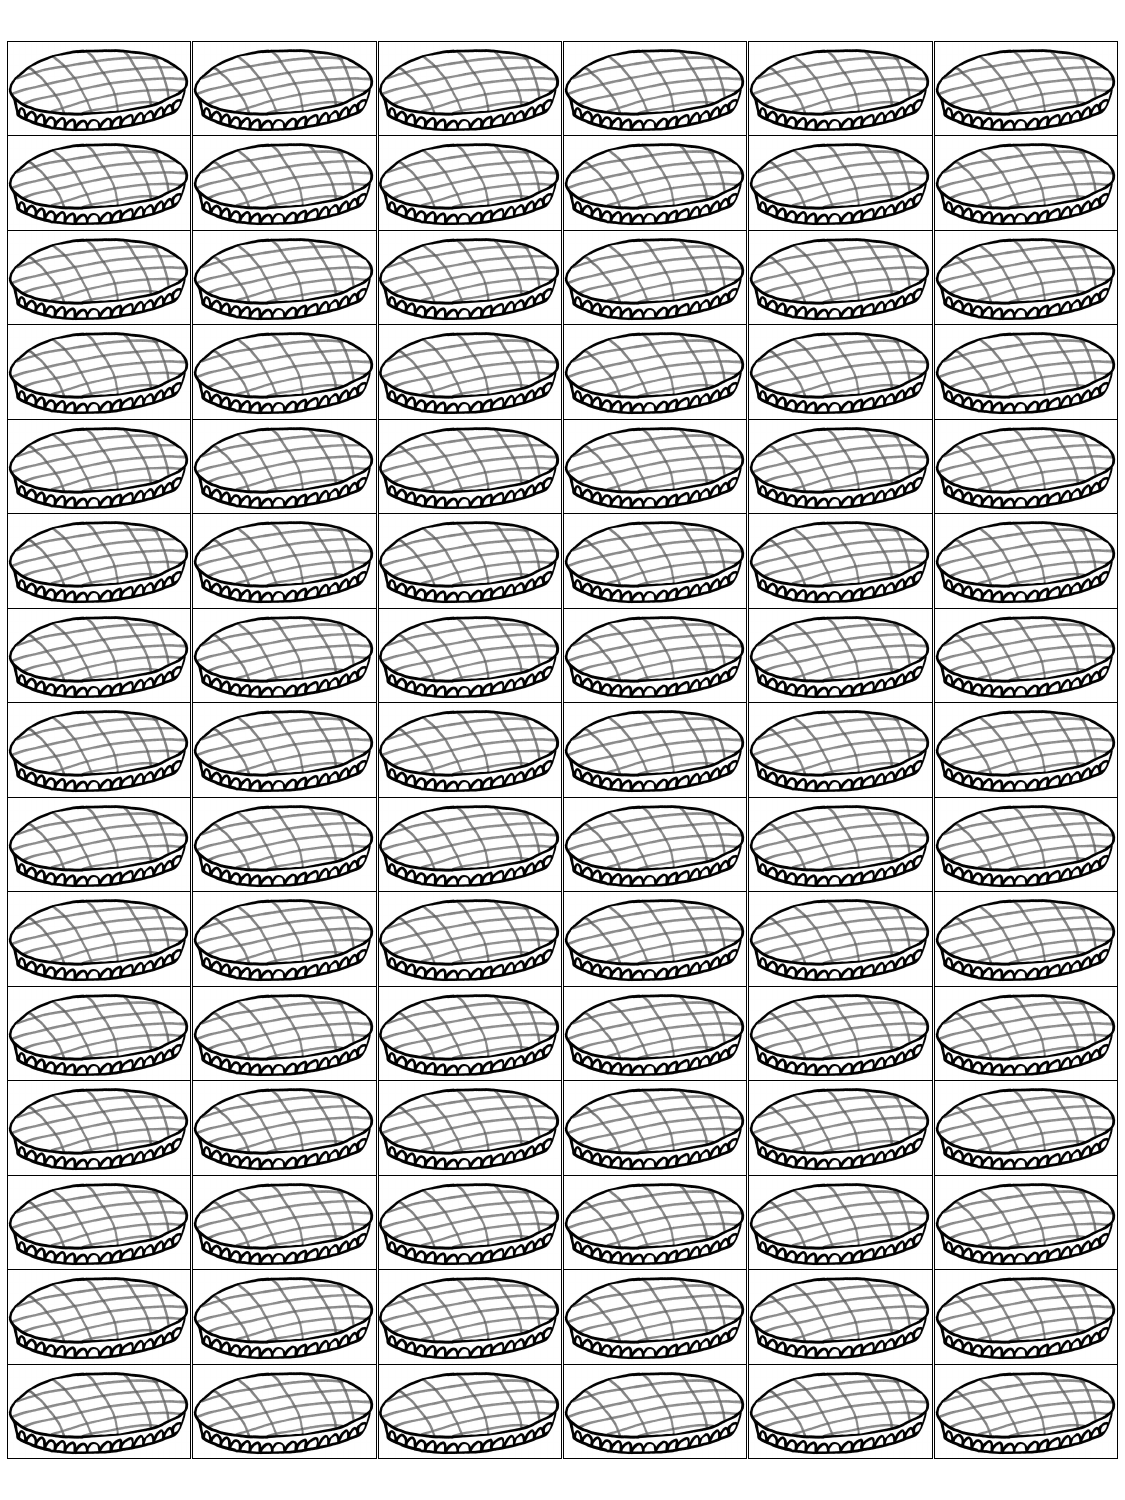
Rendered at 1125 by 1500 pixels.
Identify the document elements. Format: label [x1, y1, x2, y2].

text_box [6, 41, 1118, 796]
text_box [6, 796, 1118, 1459]
